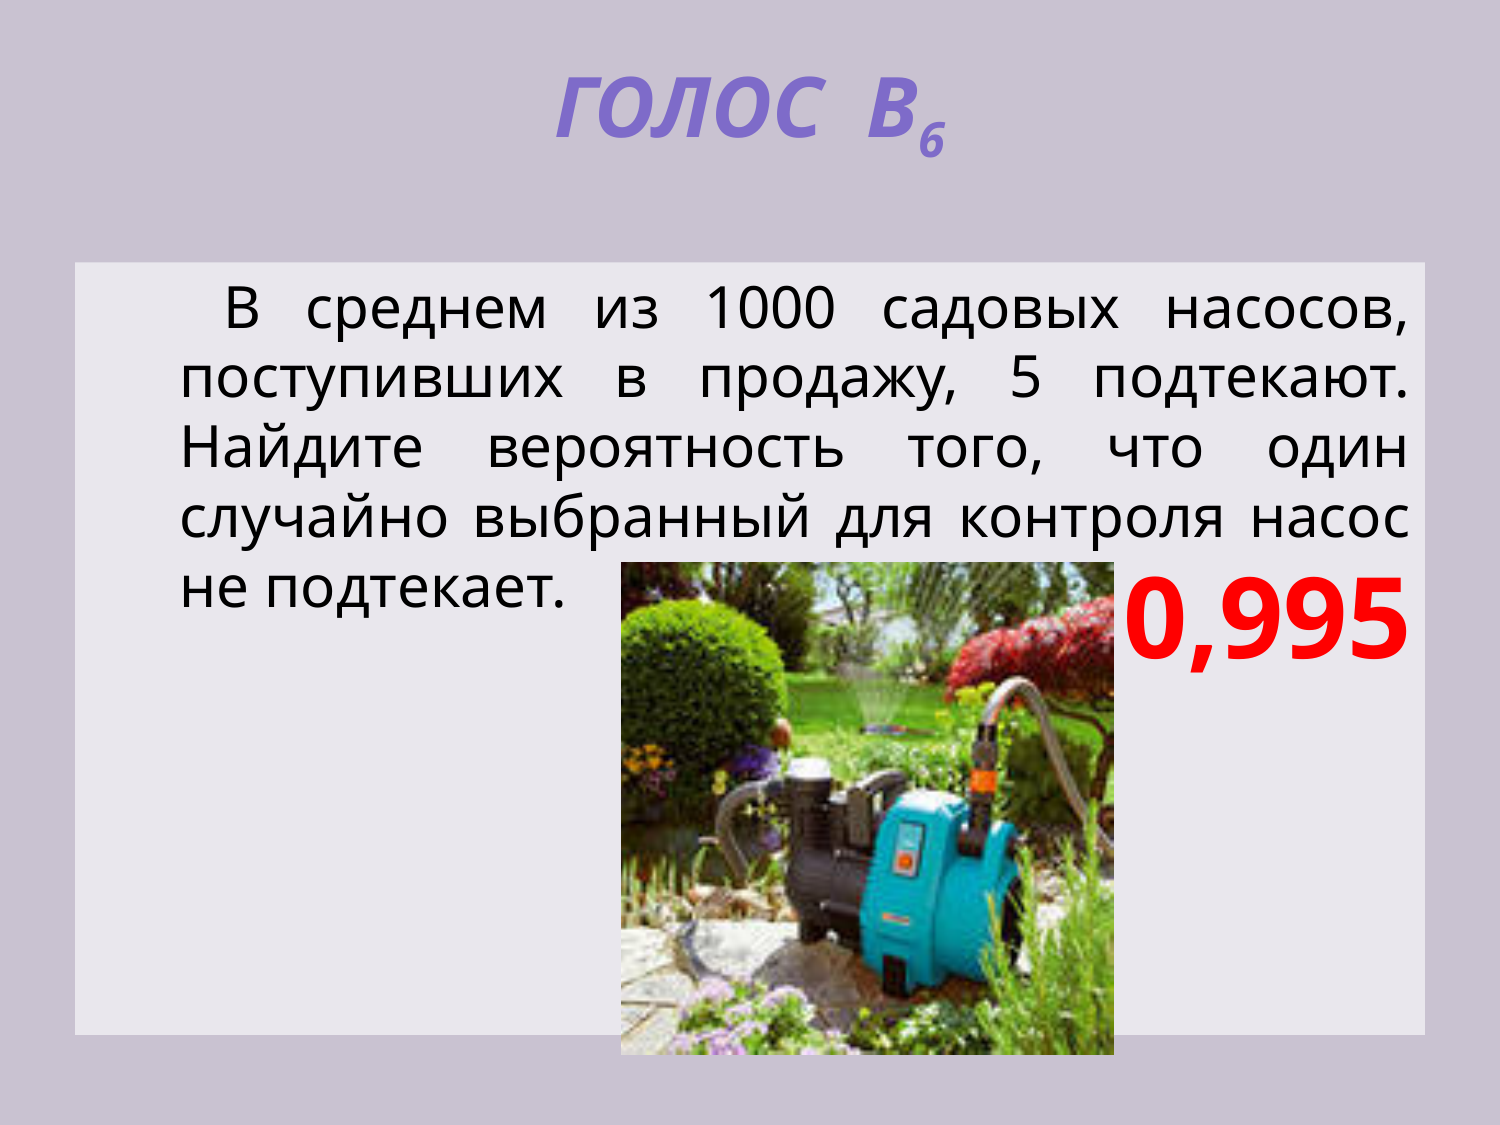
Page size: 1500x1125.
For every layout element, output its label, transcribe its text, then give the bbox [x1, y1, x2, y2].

title ГОЛОС В6 [75, 45, 1425, 233]
list В среднем из 1000 садовых насосов, поступивших в продажу, 5 подтекают. Найдите вероятность того, что один случайно выбранный для контроля насос не подтекает. [75, 262, 1425, 1035]
picture [620, 562, 1114, 1055]
text_box 0,995 [1108, 538, 1428, 689]
